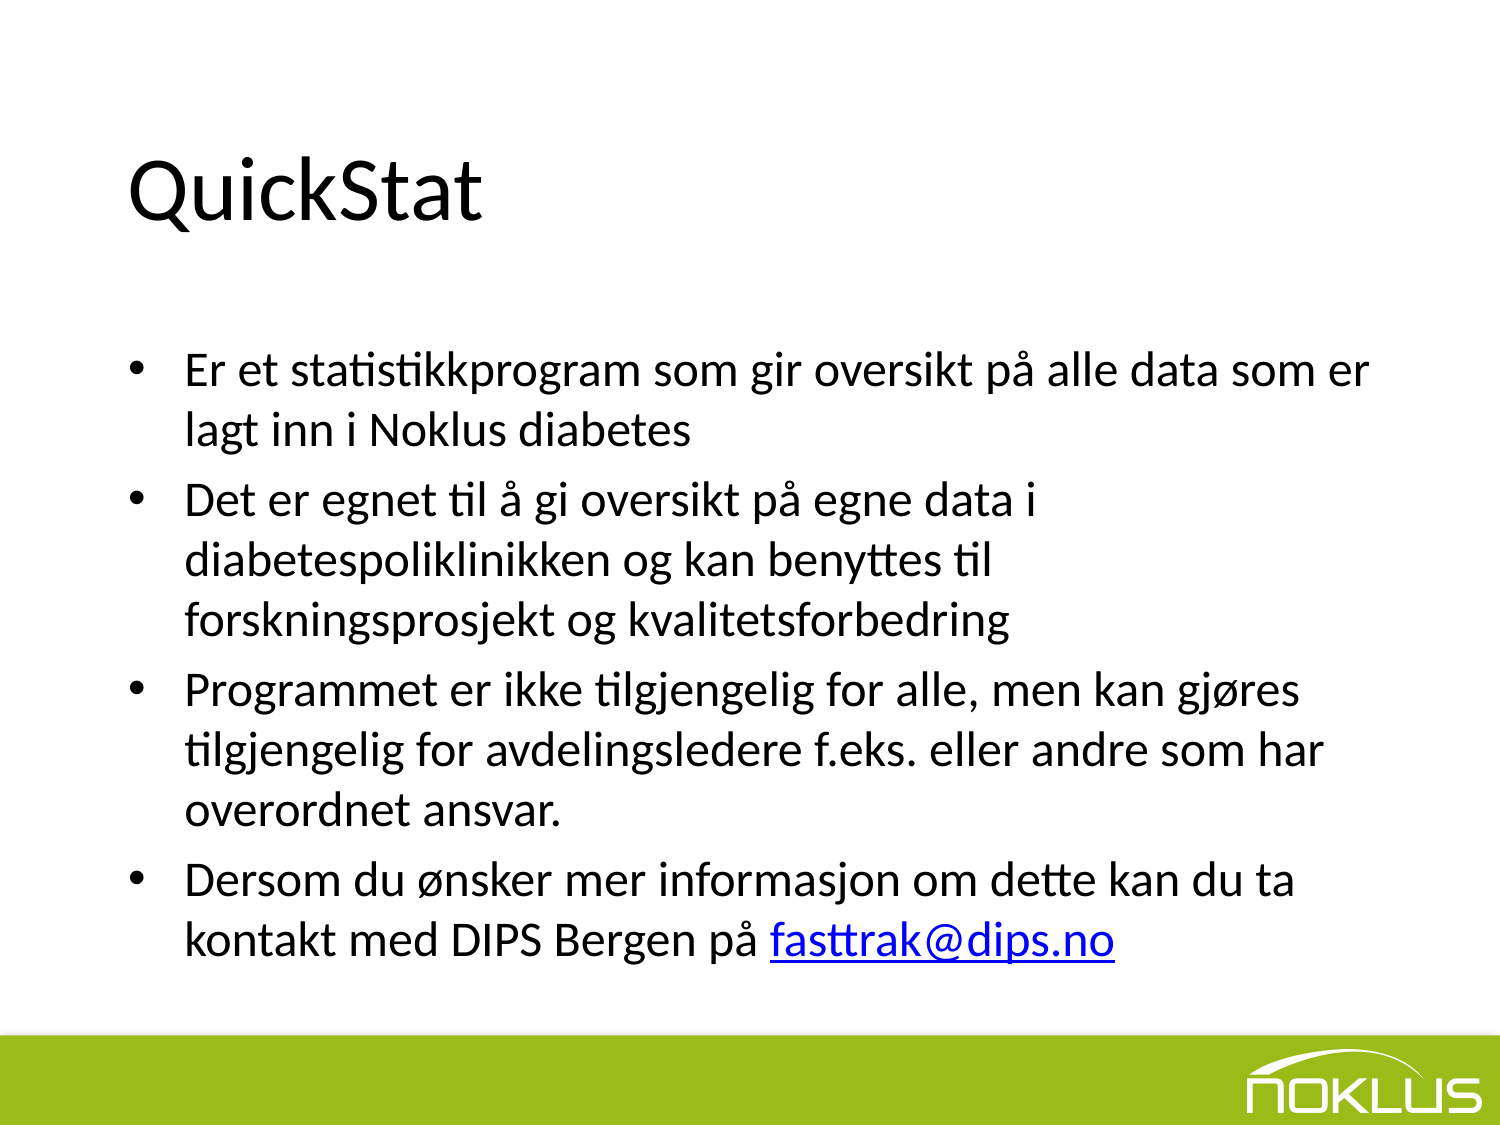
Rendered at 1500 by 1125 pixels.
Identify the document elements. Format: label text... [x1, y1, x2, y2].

list Er et statistikkprogram som gir oversikt på alle data som er lagt inn i Noklus diabetes Det er egnet til å gi oversikt på egne data i diabetespoliklinikken og kan benyttes til forskningsprosjekt og kvalitetsforbedring Programmet er ikke tilgjengelig for alle, men kan gjøres tilgjengelig for avdelingsledere f.eks. eller andre som har overordnet ansvar. Dersom du ønsker mer informasjon om dette kan du ta kontakt med DIPS Bergen på fasttrak@dips.no [113, 329, 1388, 1000]
title QuickStat [112, 71, 1388, 297]
picture [1247, 1049, 1482, 1113]
